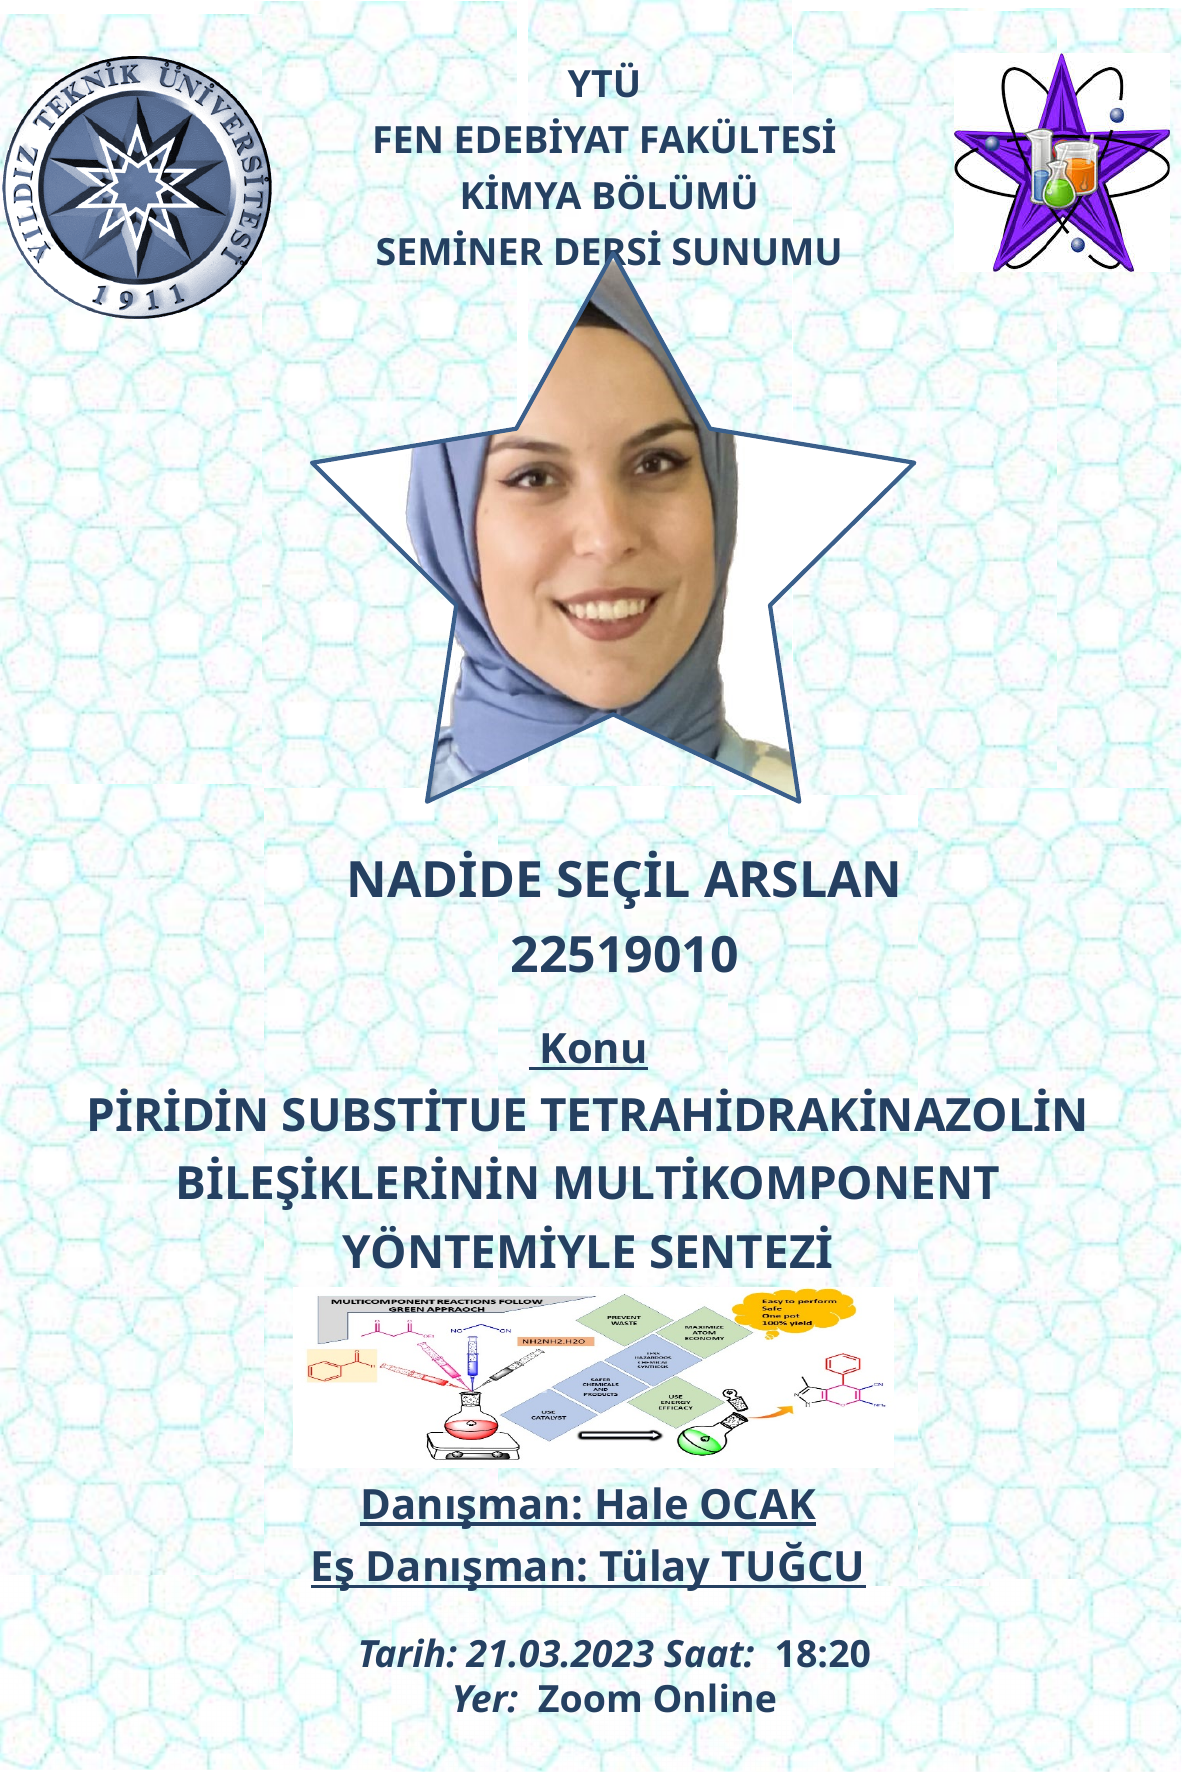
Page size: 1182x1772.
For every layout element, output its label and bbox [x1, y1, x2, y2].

picture [528, 0, 792, 784]
text_box [0, 784, 1182, 1772]
picture [292, 1287, 895, 1469]
picture [0, 1, 517, 784]
picture [793, 8, 1182, 784]
